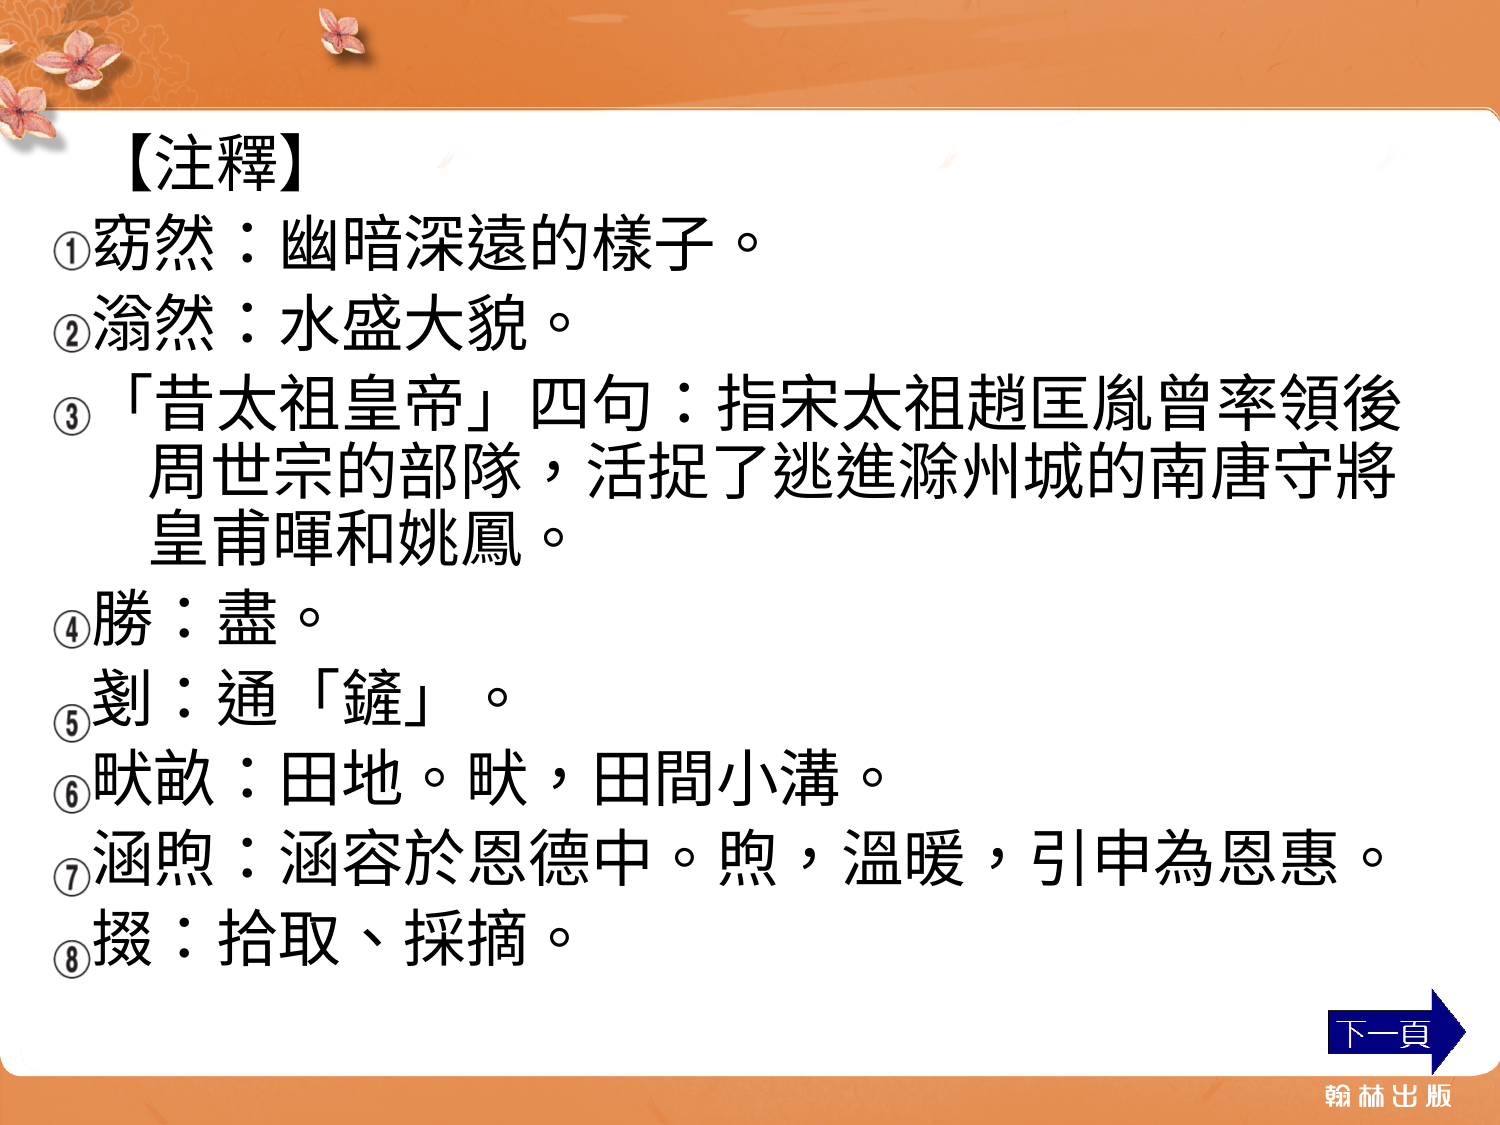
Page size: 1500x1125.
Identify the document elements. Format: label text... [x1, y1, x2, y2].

list 【注釋】 窈然：幽暗深遠的樣子。 滃然：水盛大貌。 「昔太祖皇帝」四句：指宋太祖趙匡胤曾率領後周世宗的部隊，活捉了逃進滁州城的南唐守將皇甫暉和姚鳳。 勝：盡。 剗：通「鏟」。 畎畝：田地。畎，田間小溝。 涵煦：涵容於恩德中。煦，溫暖，引申為恩惠。 掇：拾取、採摘。 [76, 125, 1447, 1012]
picture [0, 0, 1500, 1125]
